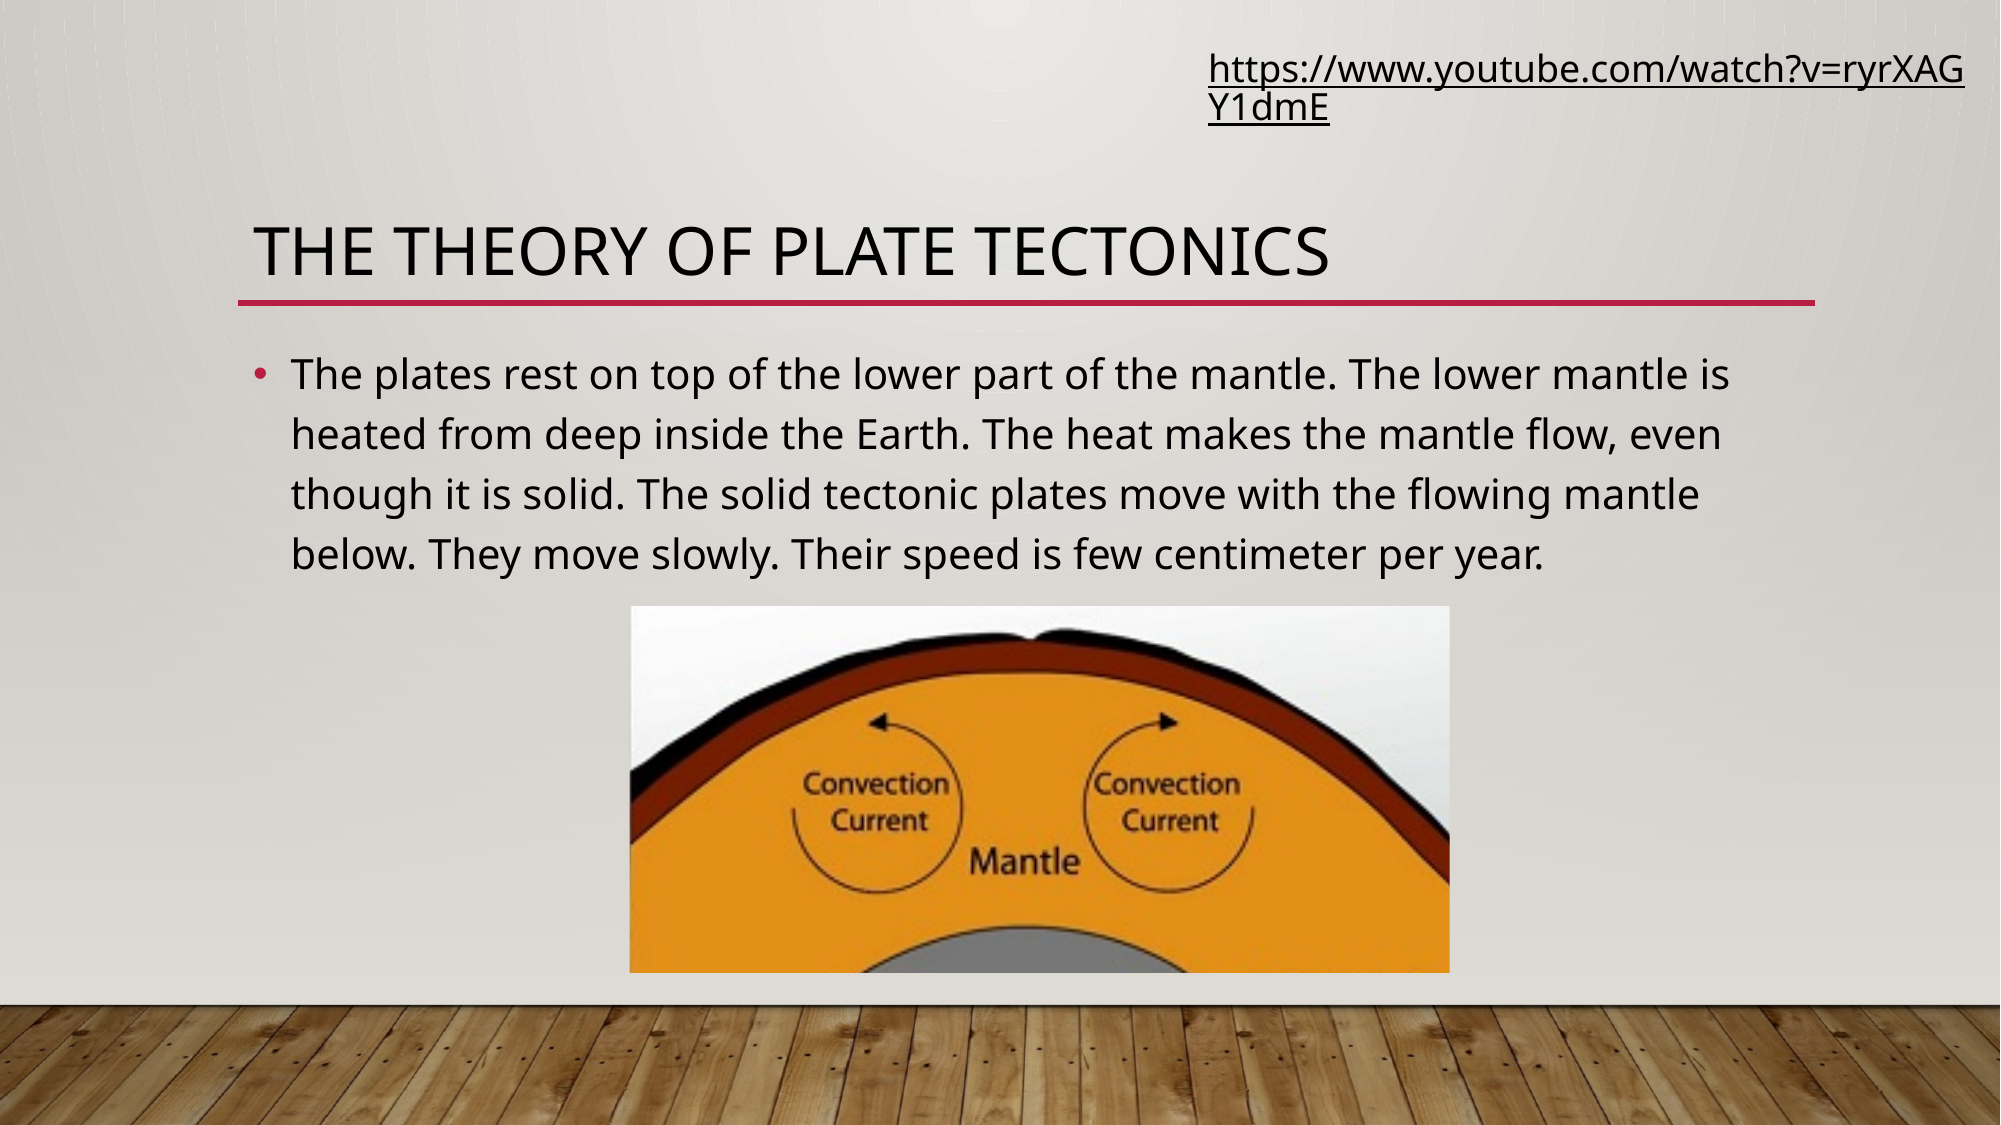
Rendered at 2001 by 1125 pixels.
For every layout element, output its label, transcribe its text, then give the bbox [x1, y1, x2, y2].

list The plates rest on top of the lower part of the mantle. The lower mantle is heated from deep inside the Earth. The heat makes the mantle flow, even though it is solid. The solid tectonic plates move with the flowing mantle below. They move slowly. Their speed is few centimeter per year. [238, 330, 1814, 897]
picture [629, 606, 1450, 973]
text_box https://www.youtube.com/watch?v=ryrXAGY1dmE [1193, 37, 2000, 149]
picture [0, 1005, 2000, 1125]
title the Theory of plate tectonics [238, 210, 1814, 330]
